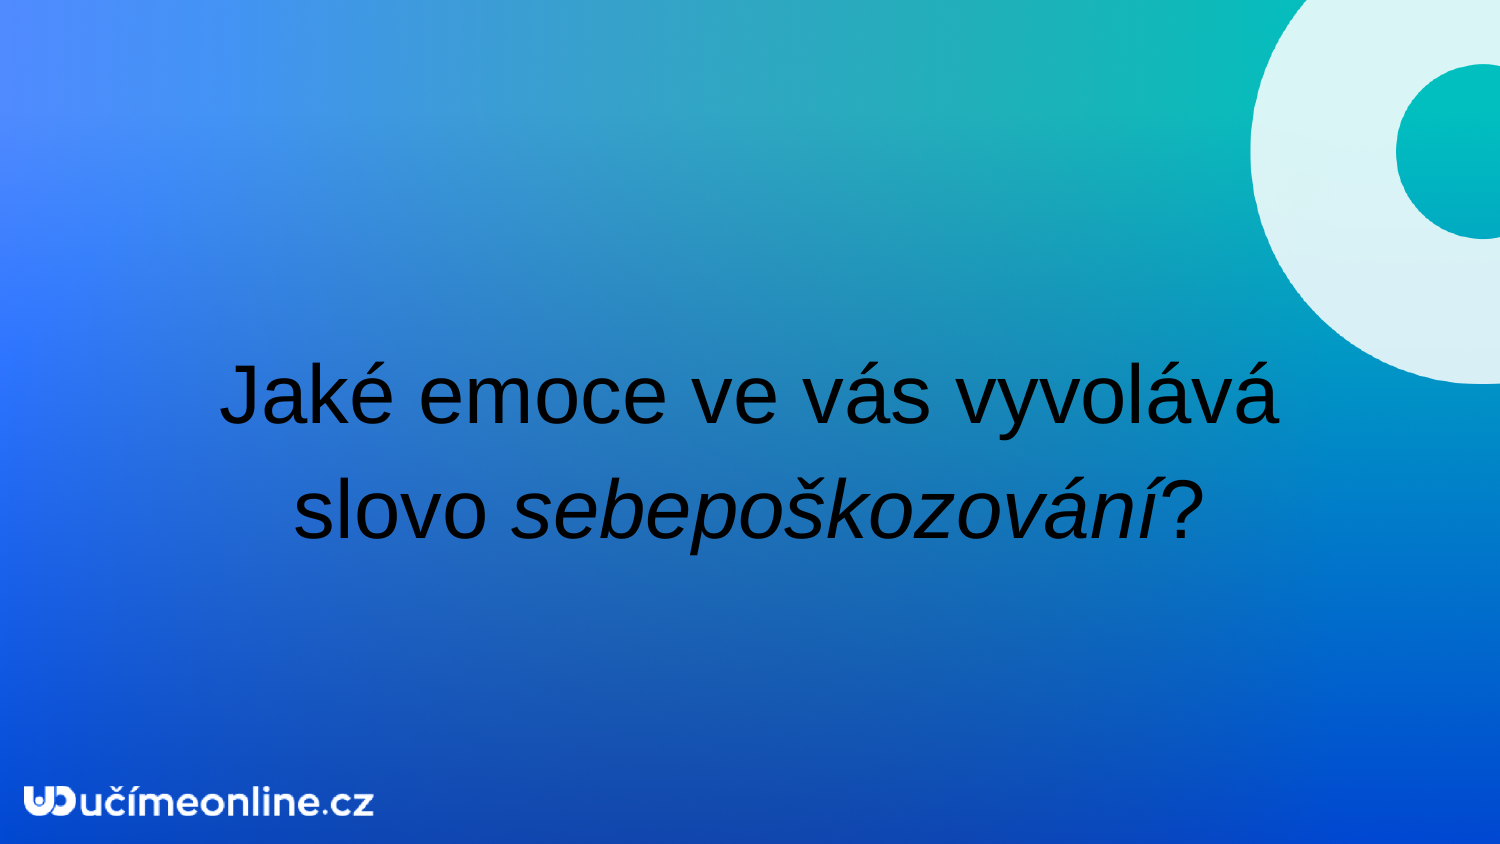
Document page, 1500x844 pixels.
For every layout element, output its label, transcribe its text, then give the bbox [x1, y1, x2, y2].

text_box Jaké emoce ve vás vyvolává slovo sebepoškozování? [164, 69, 1336, 775]
picture [0, 0, 1500, 844]
